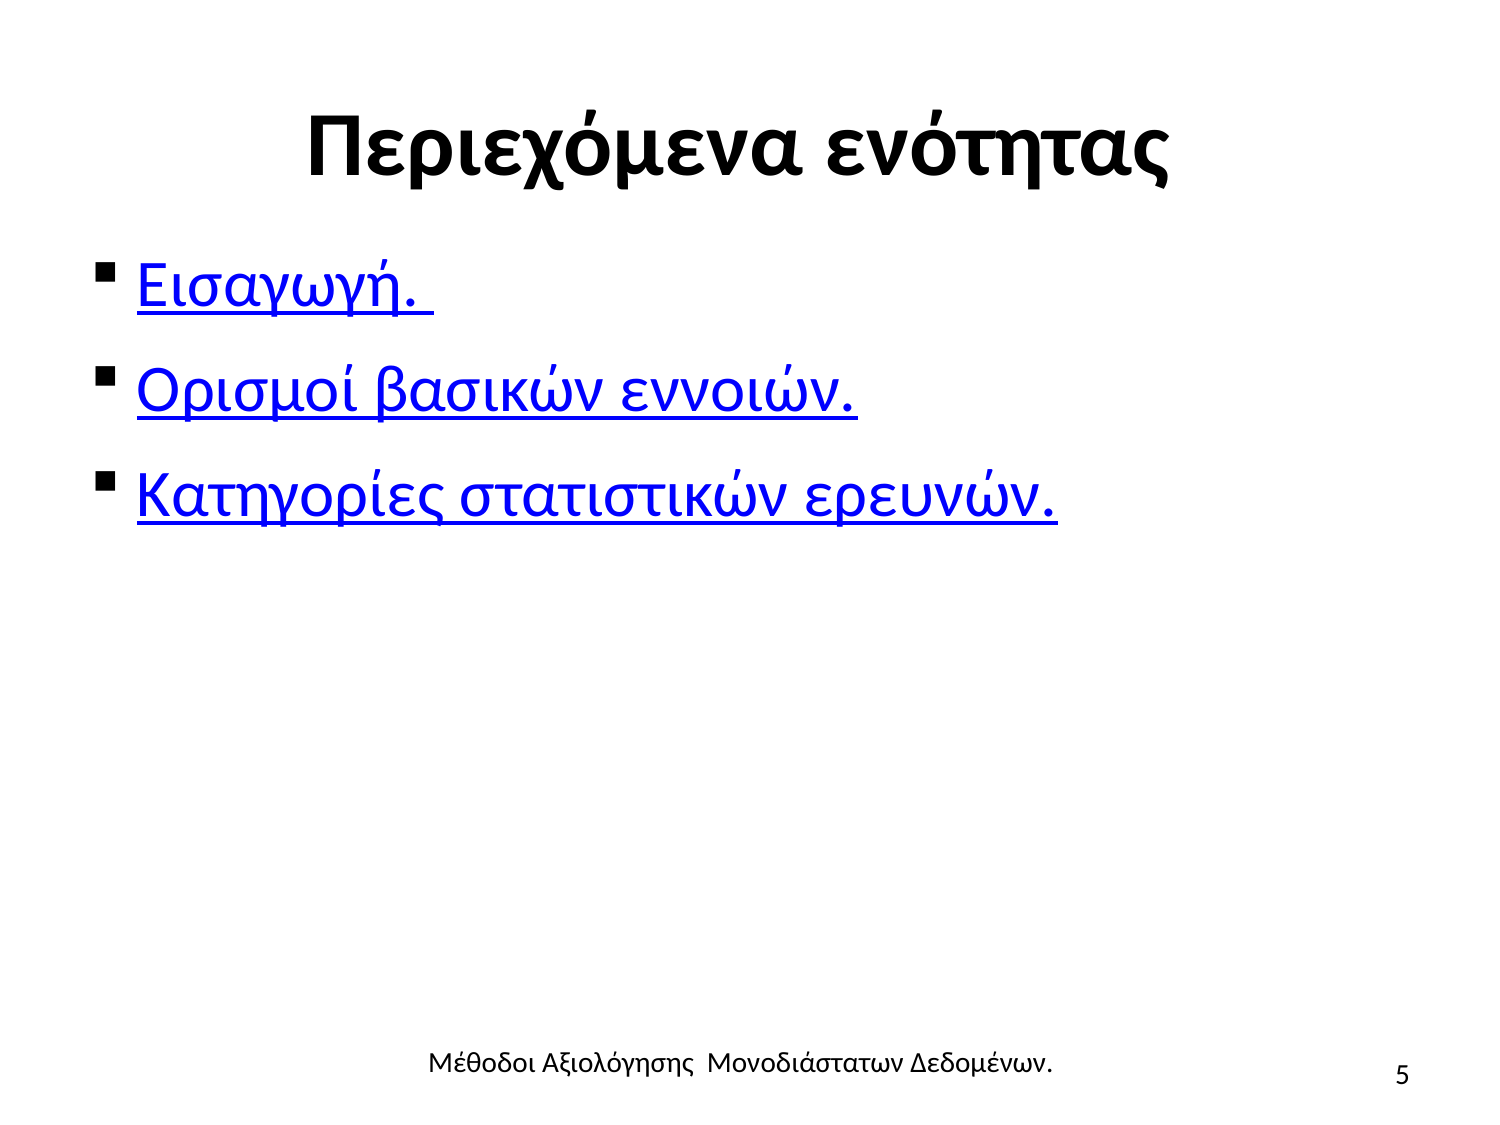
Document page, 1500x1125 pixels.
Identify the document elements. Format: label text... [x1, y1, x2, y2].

list Εισαγωγή. Ορισμοί βασικών εννοιών. Κατηγορίες στατιστικών ερευνών. [0, 232, 1483, 975]
title Περιεχόμενα ενότητας [64, 45, 1414, 232]
text_box Μέθοδοι Αξιολόγησης Μονοδιάστατων Δεδομένων. [392, 1035, 1091, 1119]
slide_number 5 [1074, 1042, 1425, 1103]
